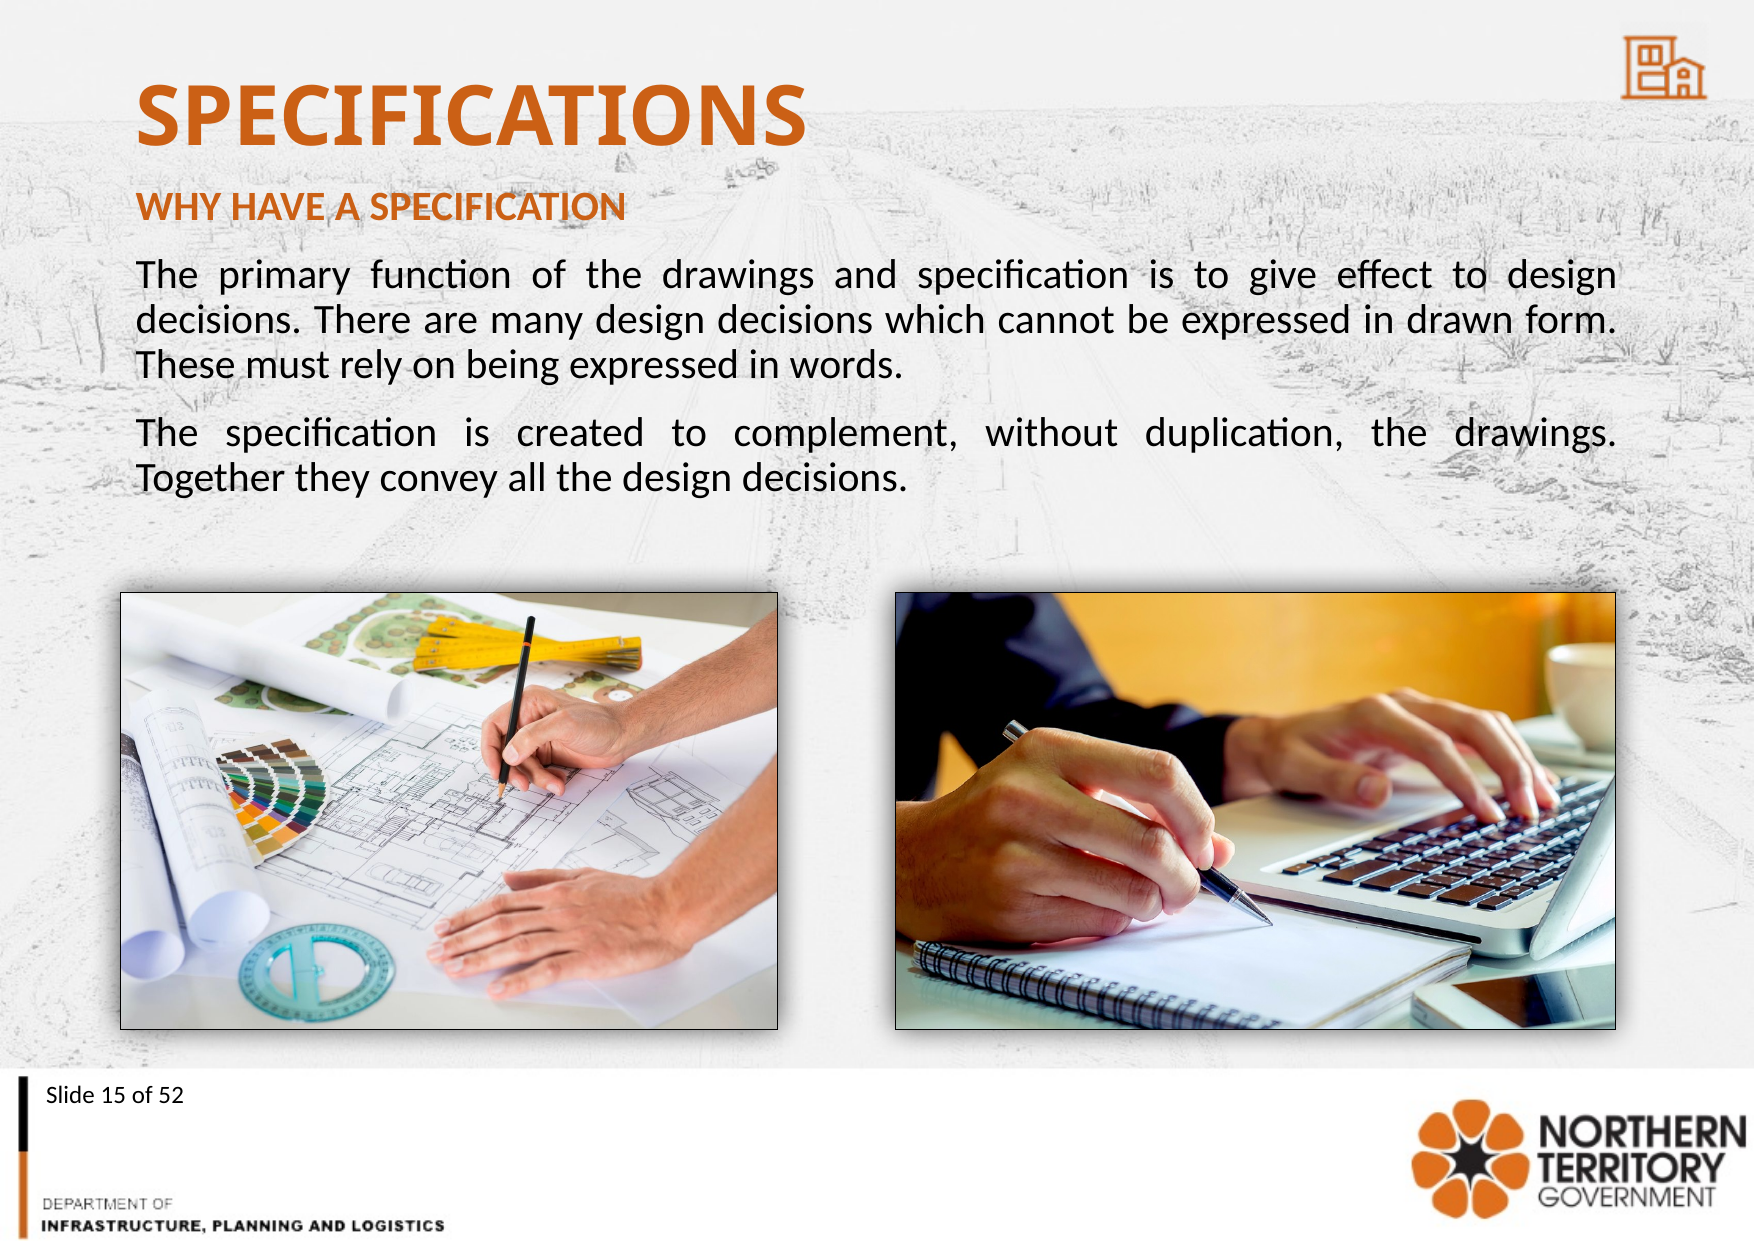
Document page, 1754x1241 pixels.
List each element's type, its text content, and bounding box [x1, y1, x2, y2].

picture [0, 0, 1754, 1241]
title SPECIFICATIONS [120, 66, 1634, 177]
list WHY HAVE A SPECIFICATION The primary function of the drawings and specification is to give effect to design decisions. There are many design decisions which cannot be expressed in drawn form. These must rely on being expressed in words. The specification is created to complement, without duplication, the drawings. Together they convey all the design decisions. [120, 177, 1634, 964]
